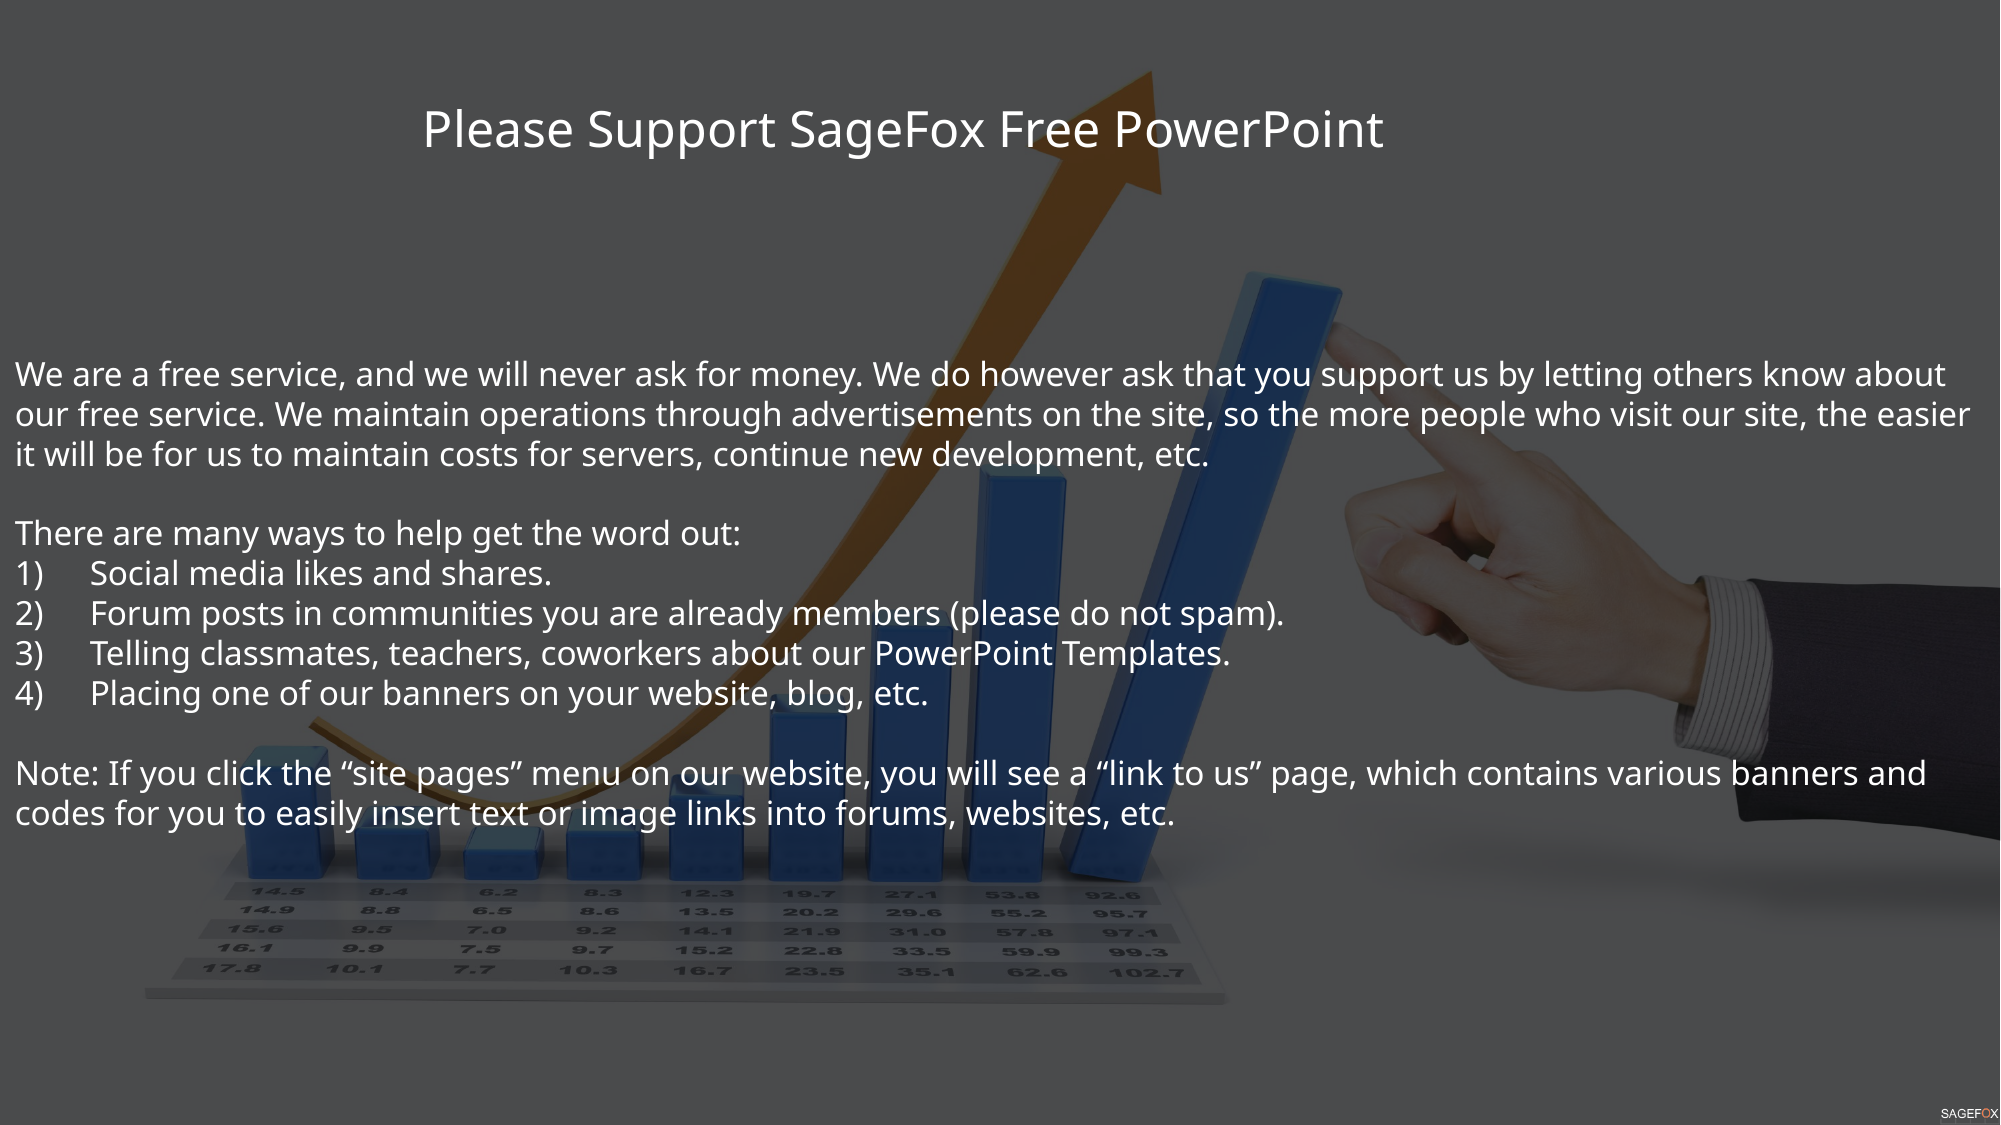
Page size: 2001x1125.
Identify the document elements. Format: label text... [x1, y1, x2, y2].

text_box We are a free service, and we will never ask for money. We do however ask that you support us by letting others know about our free service. We maintain operations through advertisements on the site, so the more people who visit our site, the easier it will be for us to maintain costs for servers, continue new development, etc. There are many ways to help get the word out: Social media likes and shares. Forum posts in communities you are already members (please do not spam). Telling classmates, teachers, coworkers about our PowerPoint Templates. Placing one of our banners on your website, blog, etc. Note: If you click the “site pages” menu on our website, you will see a “link to us” page, which contains various banners and codes for you to easily insert text or image links into forums, websites, etc. [0, 0, 2000, 1125]
title Please Support SageFox Free PowerPoint [363, 72, 1444, 190]
